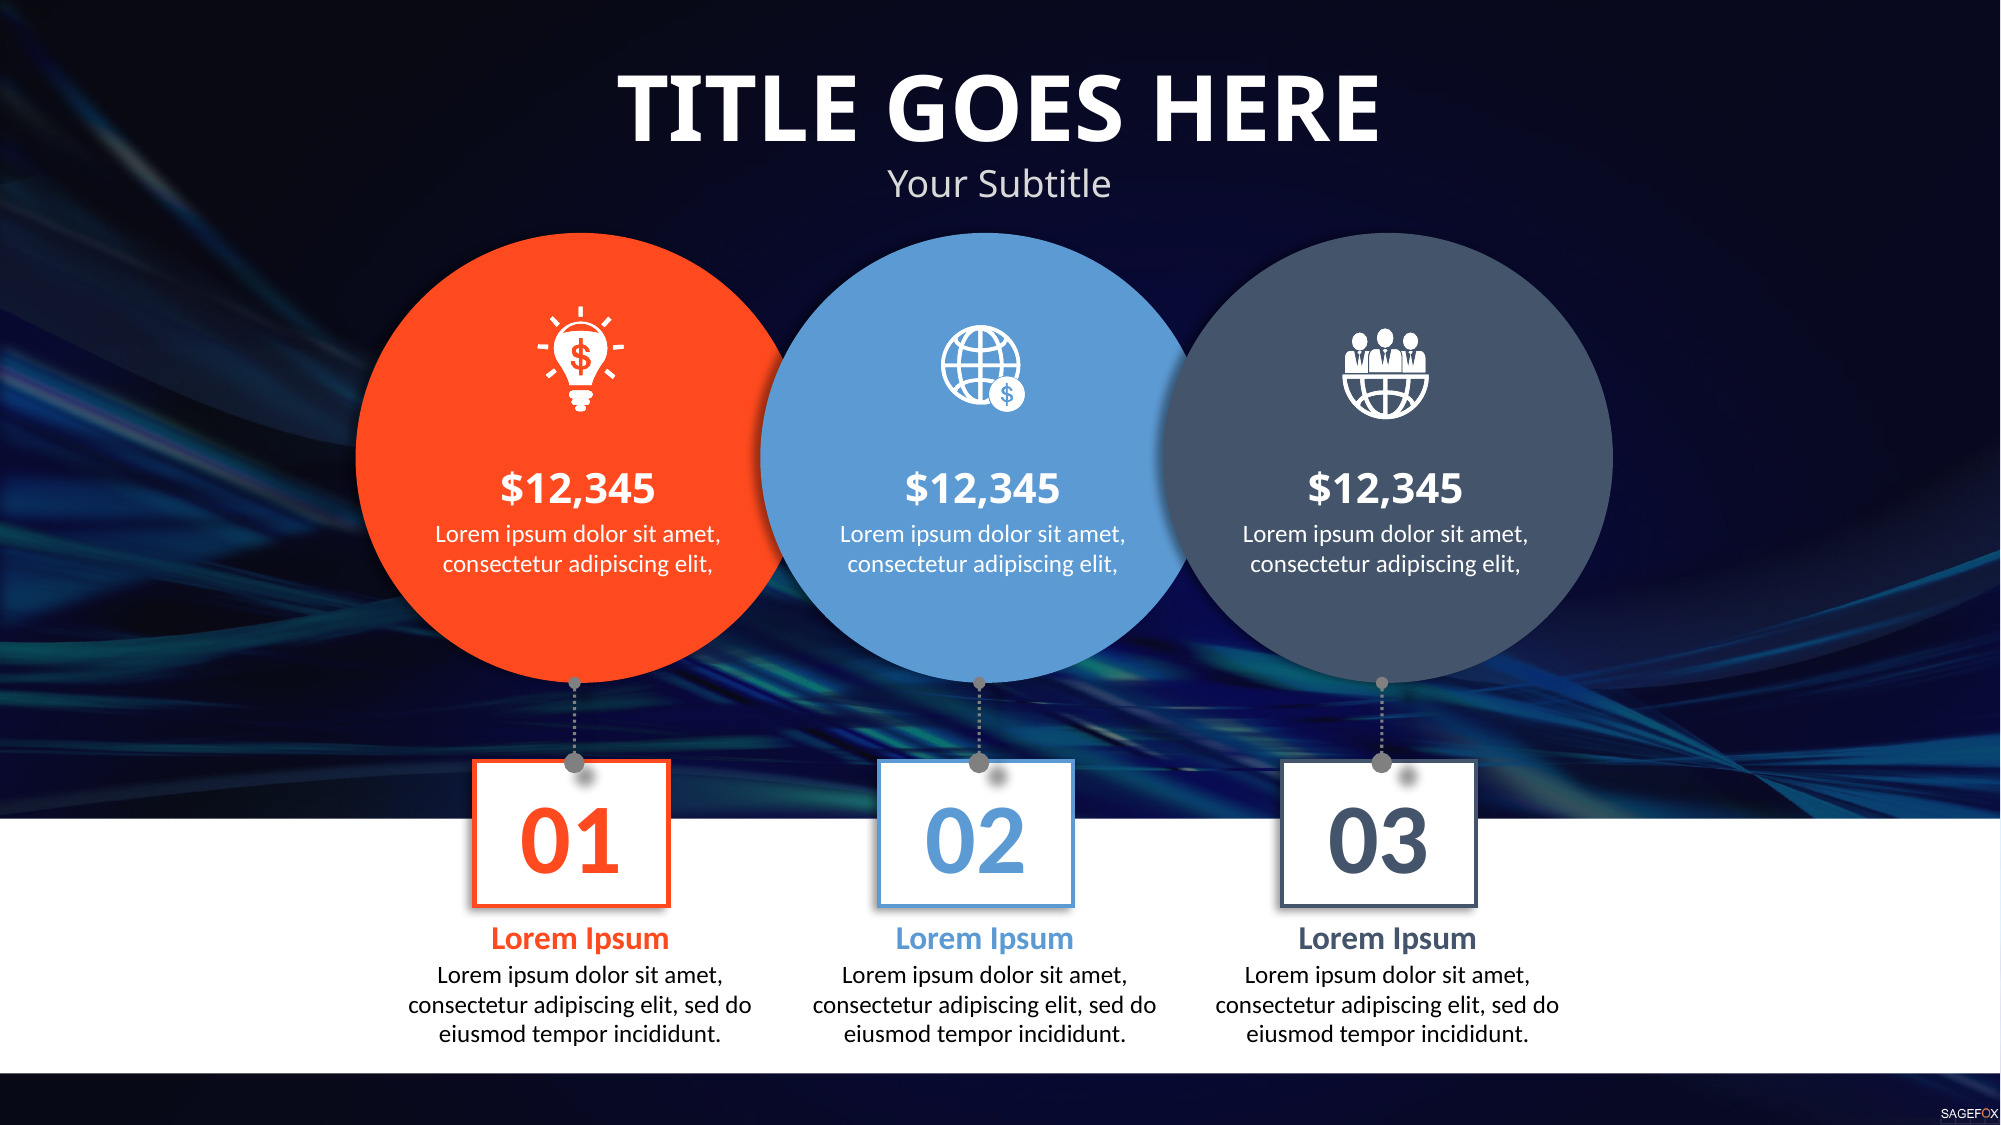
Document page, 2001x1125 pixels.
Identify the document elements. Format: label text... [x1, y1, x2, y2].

text_box 02 [878, 760, 1074, 907]
text_box $12,345 Lorem ipsum dolor sit amet, consectetur adipiscing elit, [813, 457, 1153, 583]
text_box $12,345 Lorem ipsum dolor sit amet, consectetur adipiscing elit, [1216, 457, 1556, 583]
text_box 01 [473, 760, 670, 907]
text_box [1161, 231, 1615, 684]
text_box TITLE GOES HERE Your Subtitle [548, 42, 1452, 212]
text_box 03 [1281, 760, 1477, 907]
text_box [1342, 328, 1429, 420]
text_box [806, 915, 1164, 1049]
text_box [941, 325, 1025, 412]
text_box [354, 231, 777, 684]
picture [0, 0, 2001, 1125]
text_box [1209, 915, 1567, 1049]
text_box [0, 817, 2000, 1074]
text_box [537, 306, 624, 412]
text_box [402, 915, 759, 1049]
text_box $12,345 Lorem ipsum dolor sit amet, consectetur adipiscing elit, [408, 457, 748, 583]
text_box [759, 231, 1181, 684]
